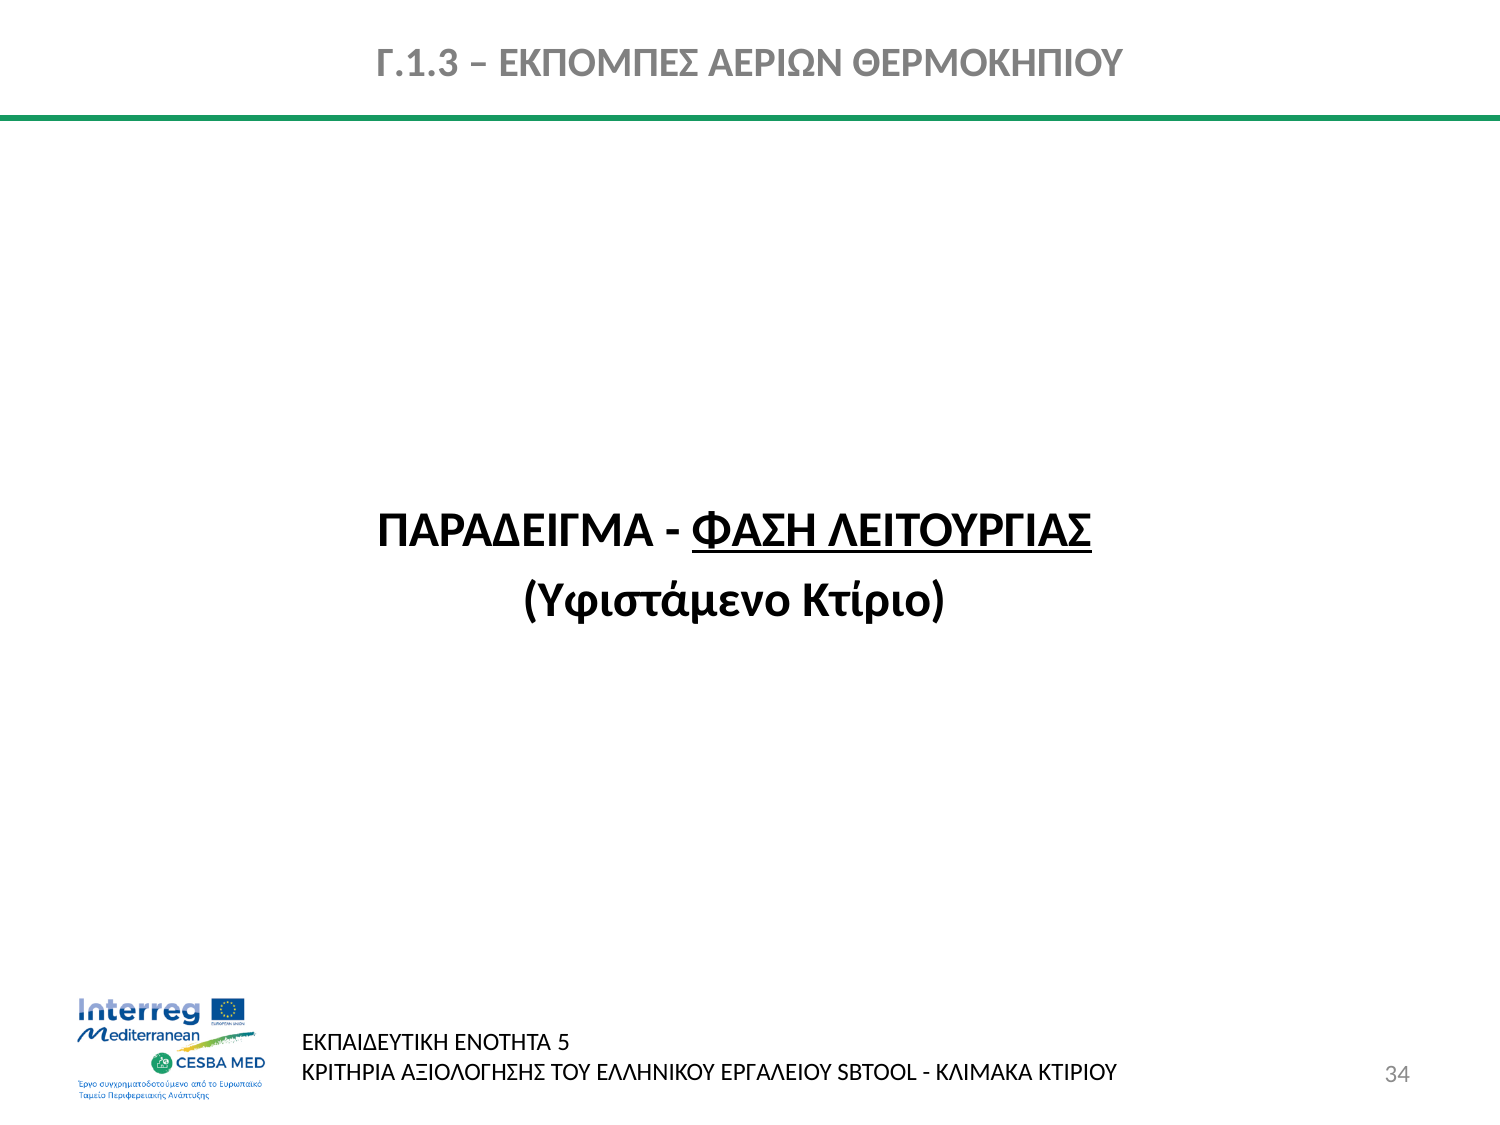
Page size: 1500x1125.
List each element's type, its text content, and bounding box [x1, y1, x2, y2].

list ΠΑΡΑΔΕΙΓΜΑ - ΦΑΣΗ ΛΕΙΤΟΥΡΓΙΑΣ (Υφιστάμενο Κτίριο) [43, 262, 1425, 944]
text_box Γ.1.3 – ΕΚΠΟΜΠΕΣ ΑΕΡΙΩΝ ΘΕΡΜΟΚΗΠΙΟΥ [0, 0, 1500, 121]
picture [75, 995, 268, 1101]
slide_number 34 [1074, 1042, 1425, 1103]
